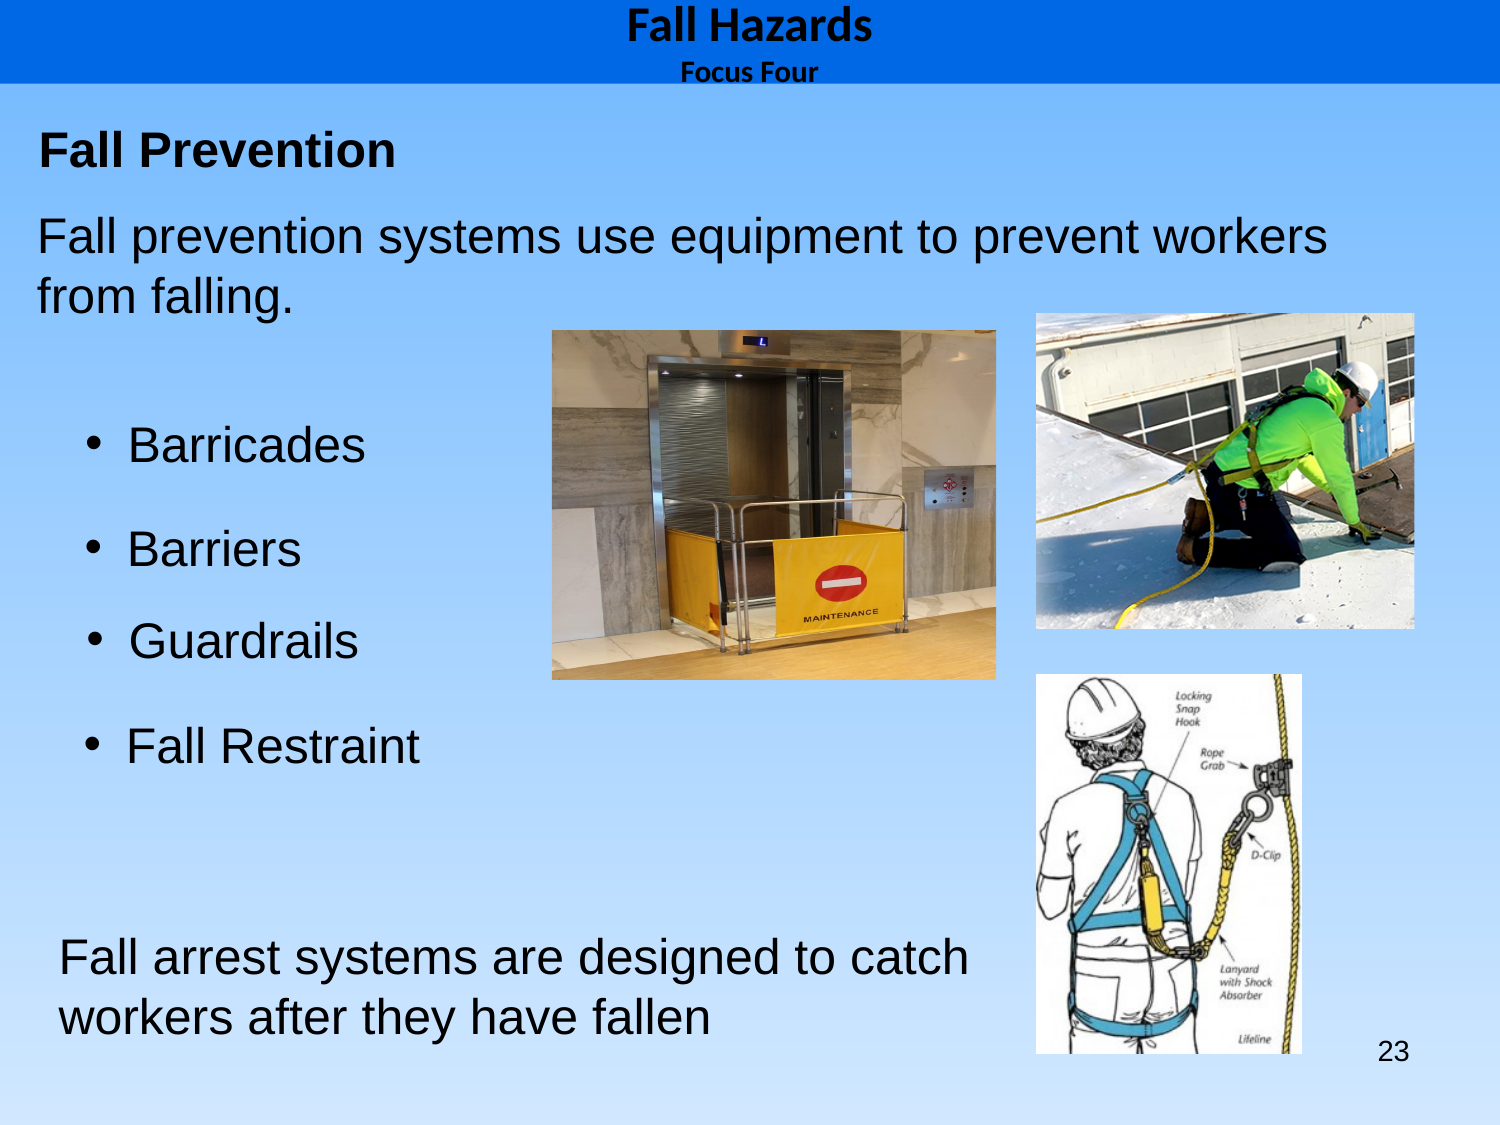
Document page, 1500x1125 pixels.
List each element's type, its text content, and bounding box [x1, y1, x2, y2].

text_box Guardrails [71, 601, 375, 676]
text_box Fall Restraint [68, 706, 710, 781]
slide_number 23 [1074, 1024, 1425, 1103]
picture [1036, 674, 1302, 1054]
text_box Fall arrest systems are designed to catch workers after they have fallen [43, 917, 1000, 1052]
text_box Fall Prevention [23, 110, 413, 185]
picture [551, 330, 997, 680]
text_box Fall prevention systems use equipment to prevent workers from falling. [22, 195, 1447, 331]
text_box Barriers [69, 508, 551, 584]
picture [1036, 313, 1415, 629]
text_box Fall Hazards Focus Four [0, 0, 1500, 84]
text_box Barricades [70, 404, 382, 480]
